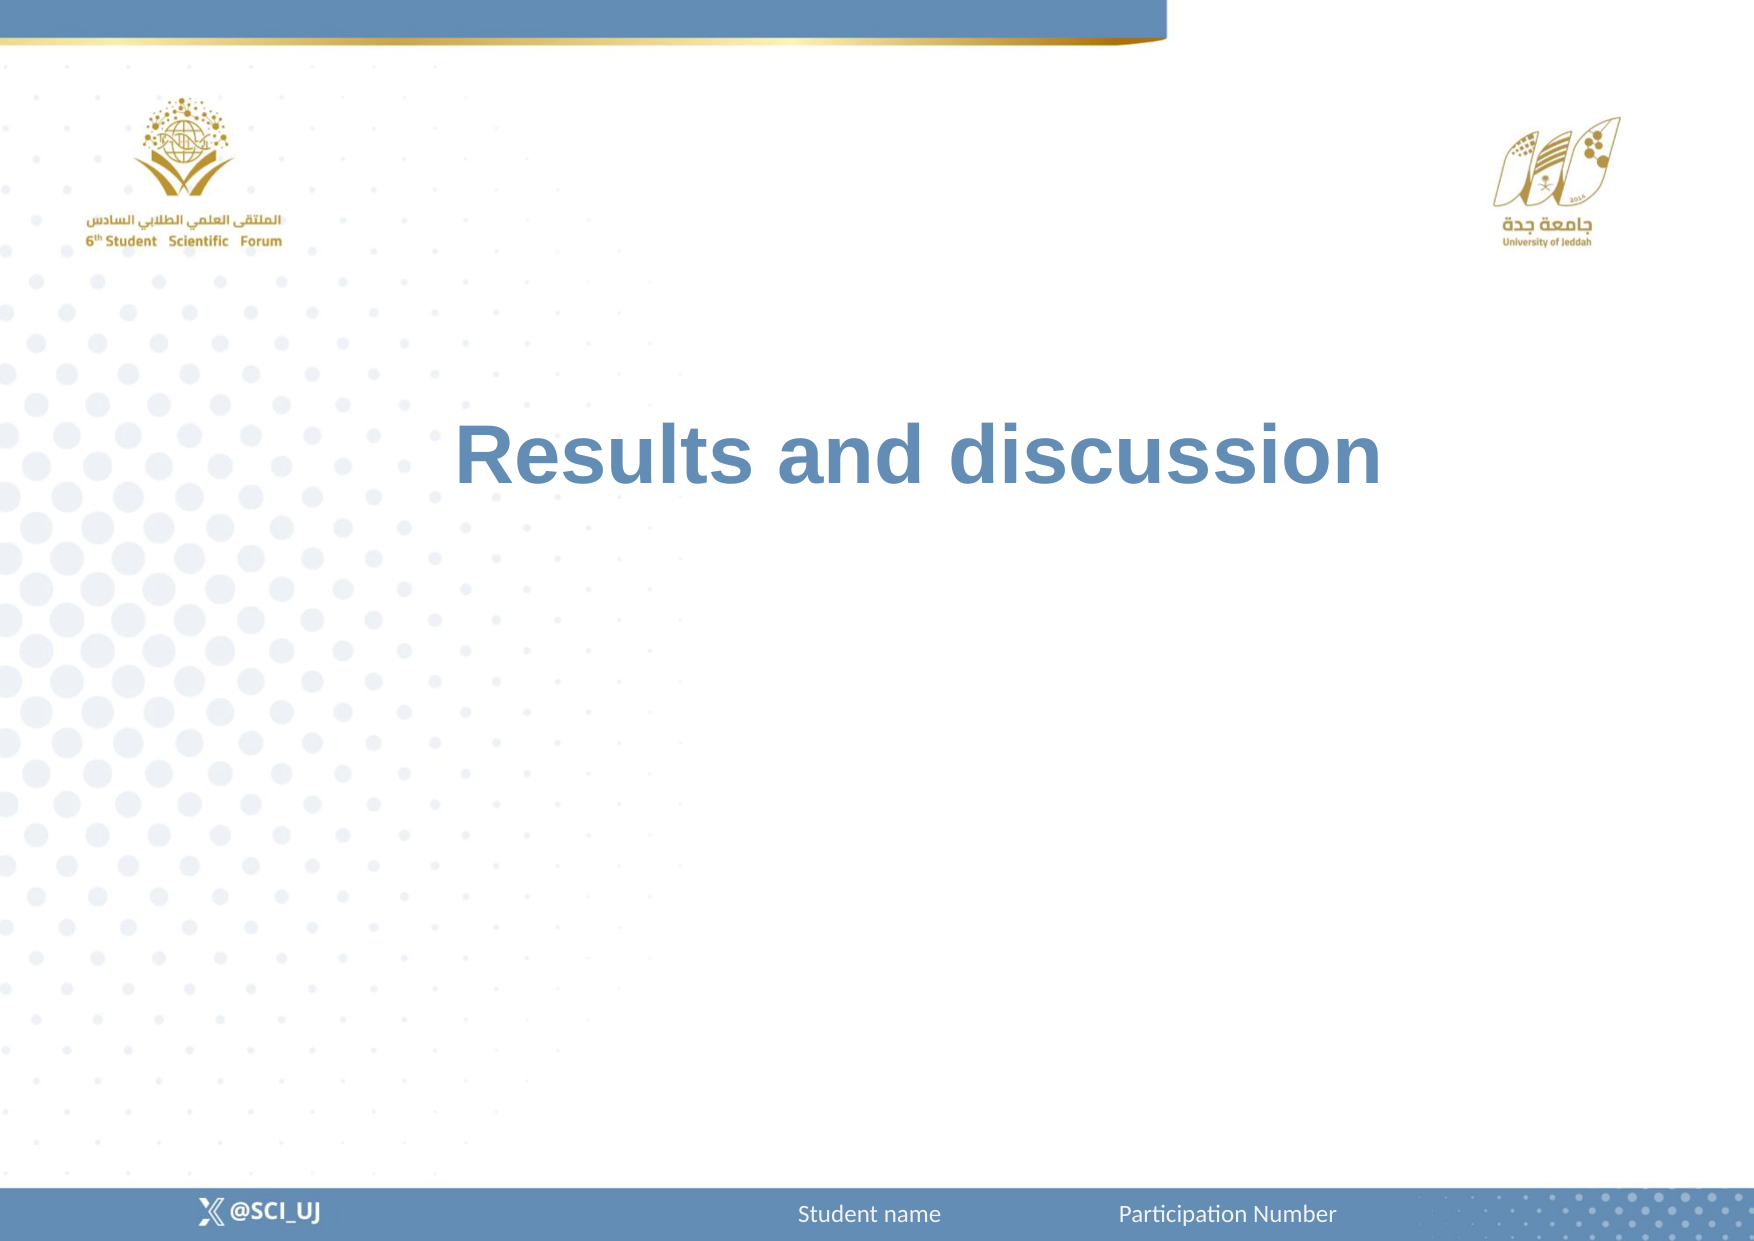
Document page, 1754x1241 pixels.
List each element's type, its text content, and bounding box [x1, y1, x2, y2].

text_box Results and discussion [439, 393, 1448, 608]
text_box Student name Participation Number [730, 1190, 1406, 1230]
picture [0, 0, 1754, 1241]
